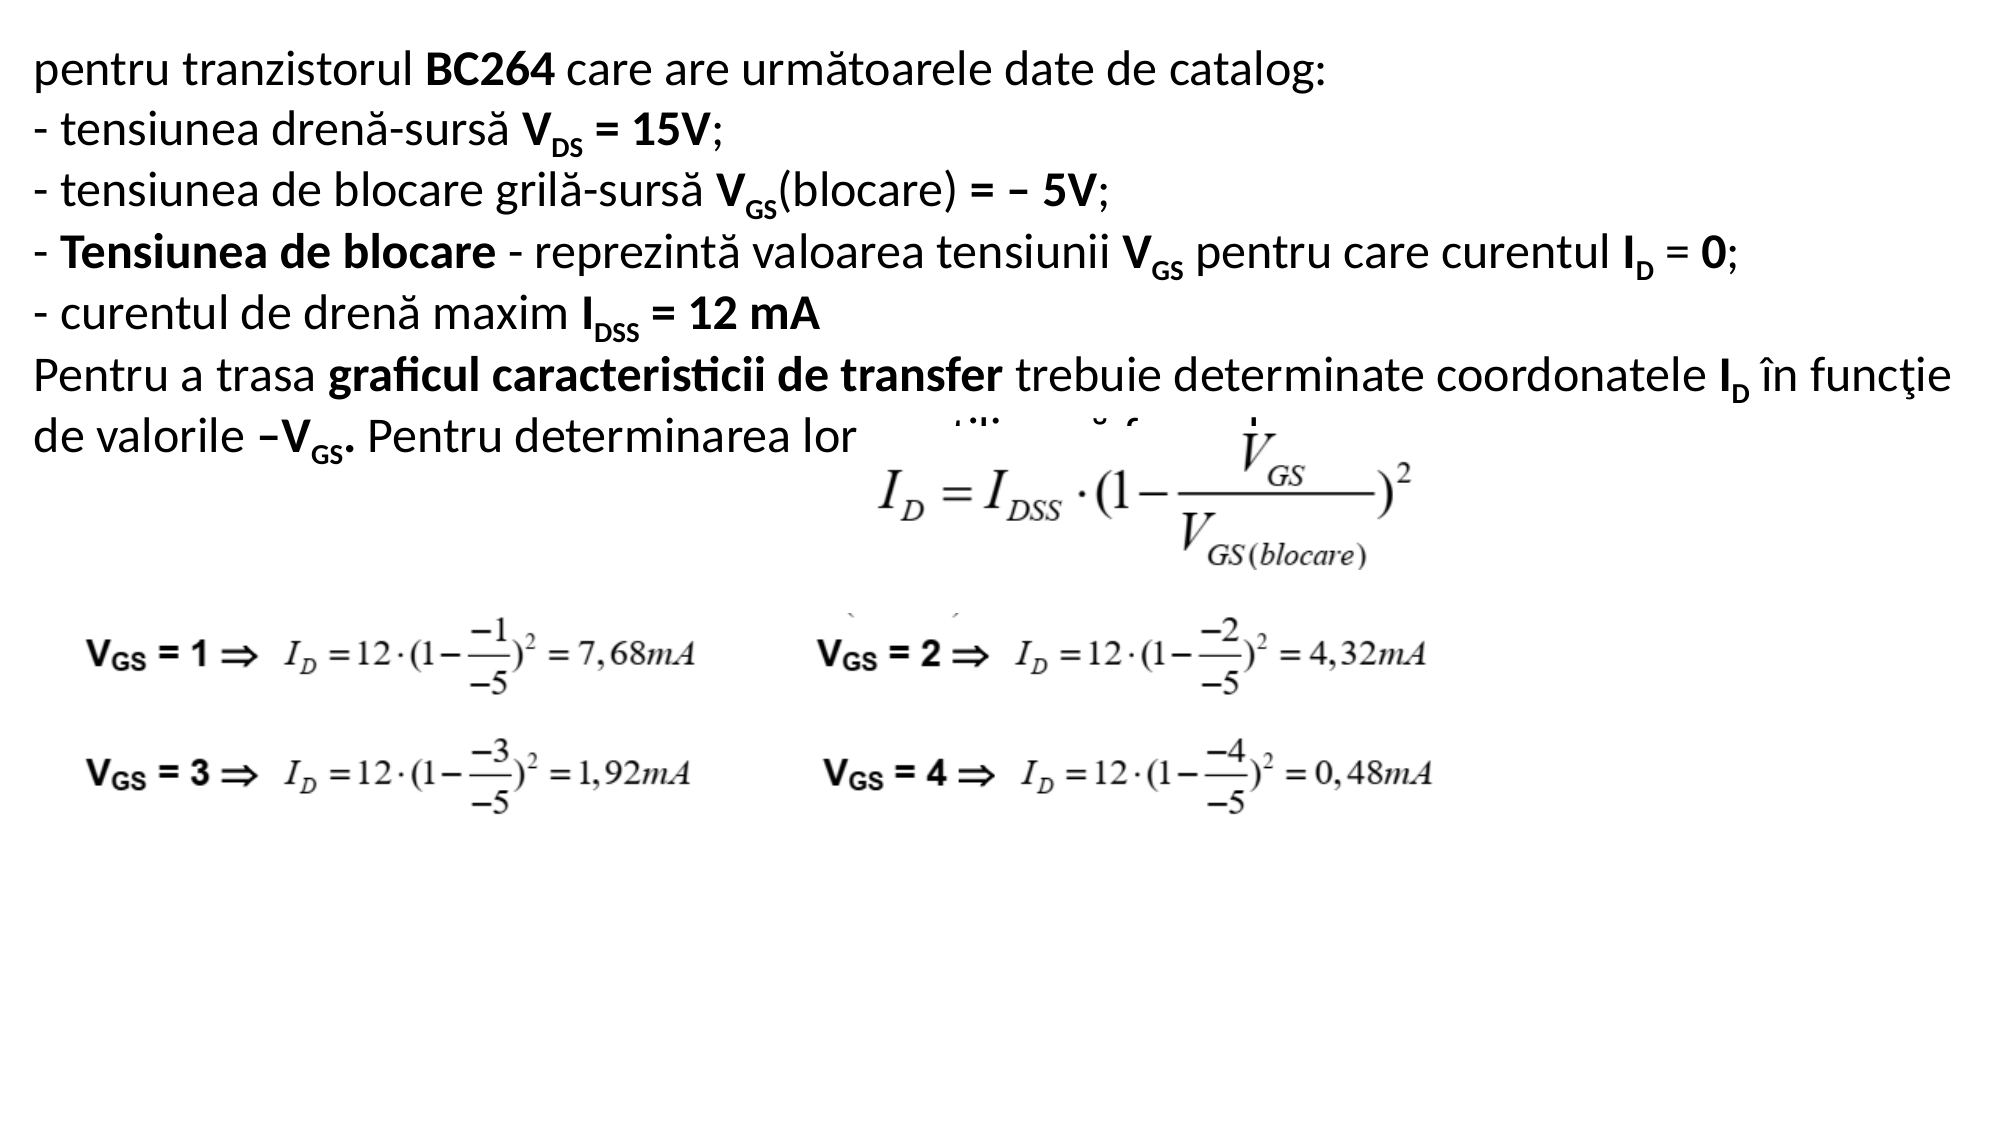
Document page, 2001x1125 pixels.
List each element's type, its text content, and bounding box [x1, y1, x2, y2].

picture [866, 426, 1429, 570]
picture [68, 613, 1442, 822]
list pentru tranzistorul BC264 care are următoarele date de catalog: - tensiunea drenă-sursă VDS = 15V; - tensiunea de blocare grilă-sursă VGS(blocare) = – 5V; - Tensiunea de blocare - reprezintă valoarea tensiunii VGS pentru care curentul ID = 0; - curentul de drenă maxim IDSS = 12 mA Pentru a trasa graficul caracteristicii de transfer trebuie determinate coordonatele ID în funcţie de valorile –VGS. Pentru determinarea lor se utilizează formula: [18, 34, 2000, 1104]
